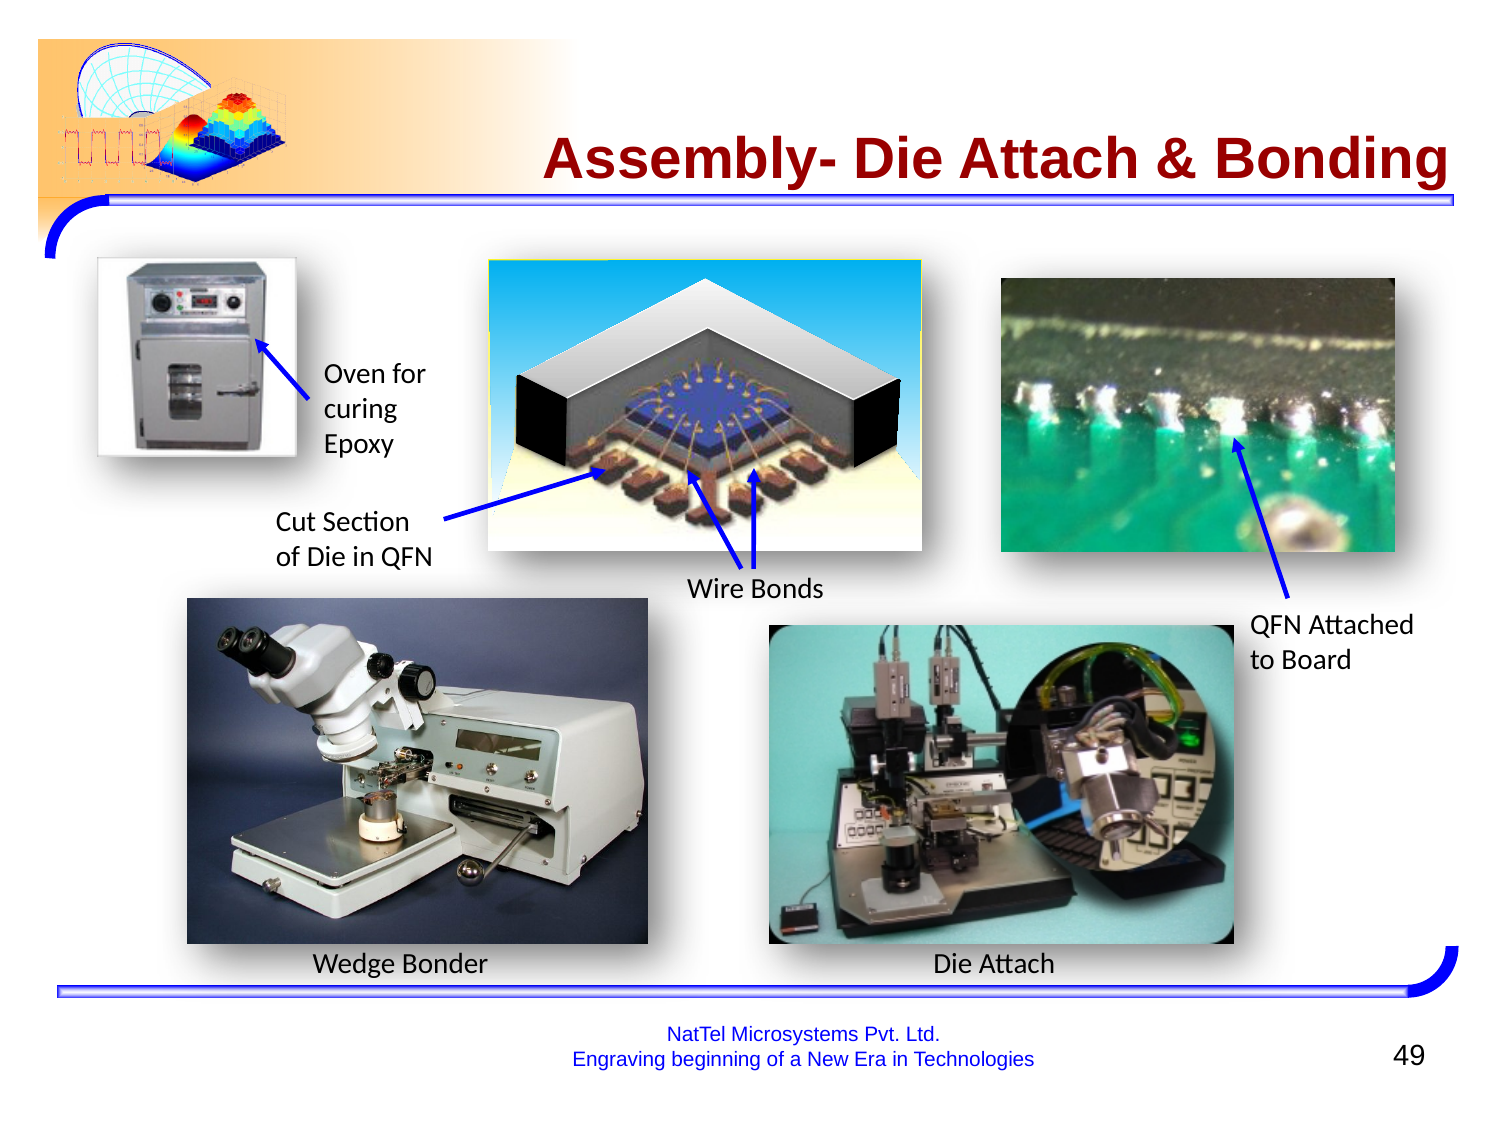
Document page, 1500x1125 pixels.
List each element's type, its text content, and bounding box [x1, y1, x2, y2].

text_box Die Attach [918, 952, 1071, 987]
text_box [1180, 490, 1342, 546]
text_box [664, 492, 765, 547]
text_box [250, 341, 313, 397]
text_box Wire Bonds [672, 562, 839, 613]
text_box QFN Attached to Board [1235, 598, 1430, 683]
text_box Wedge Bonder [297, 952, 504, 988]
picture [57, 39, 287, 186]
title Assembly- Die Attach & Bonding [372, 45, 1466, 199]
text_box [443, 469, 607, 520]
slide_number 49 [1127, 1003, 1441, 1079]
picture [1001, 278, 1395, 553]
text_box Cut Section of Die in QFN [261, 495, 449, 580]
text_box Oven for curing Epoxy [309, 346, 442, 467]
picture [187, 598, 648, 944]
picture [97, 257, 297, 457]
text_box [488, 259, 922, 551]
picture [769, 625, 1235, 944]
footer NatTel Microsystems Pvt. Ltd. Engraving beginning of a New Era in Technologies [534, 1003, 1073, 1079]
